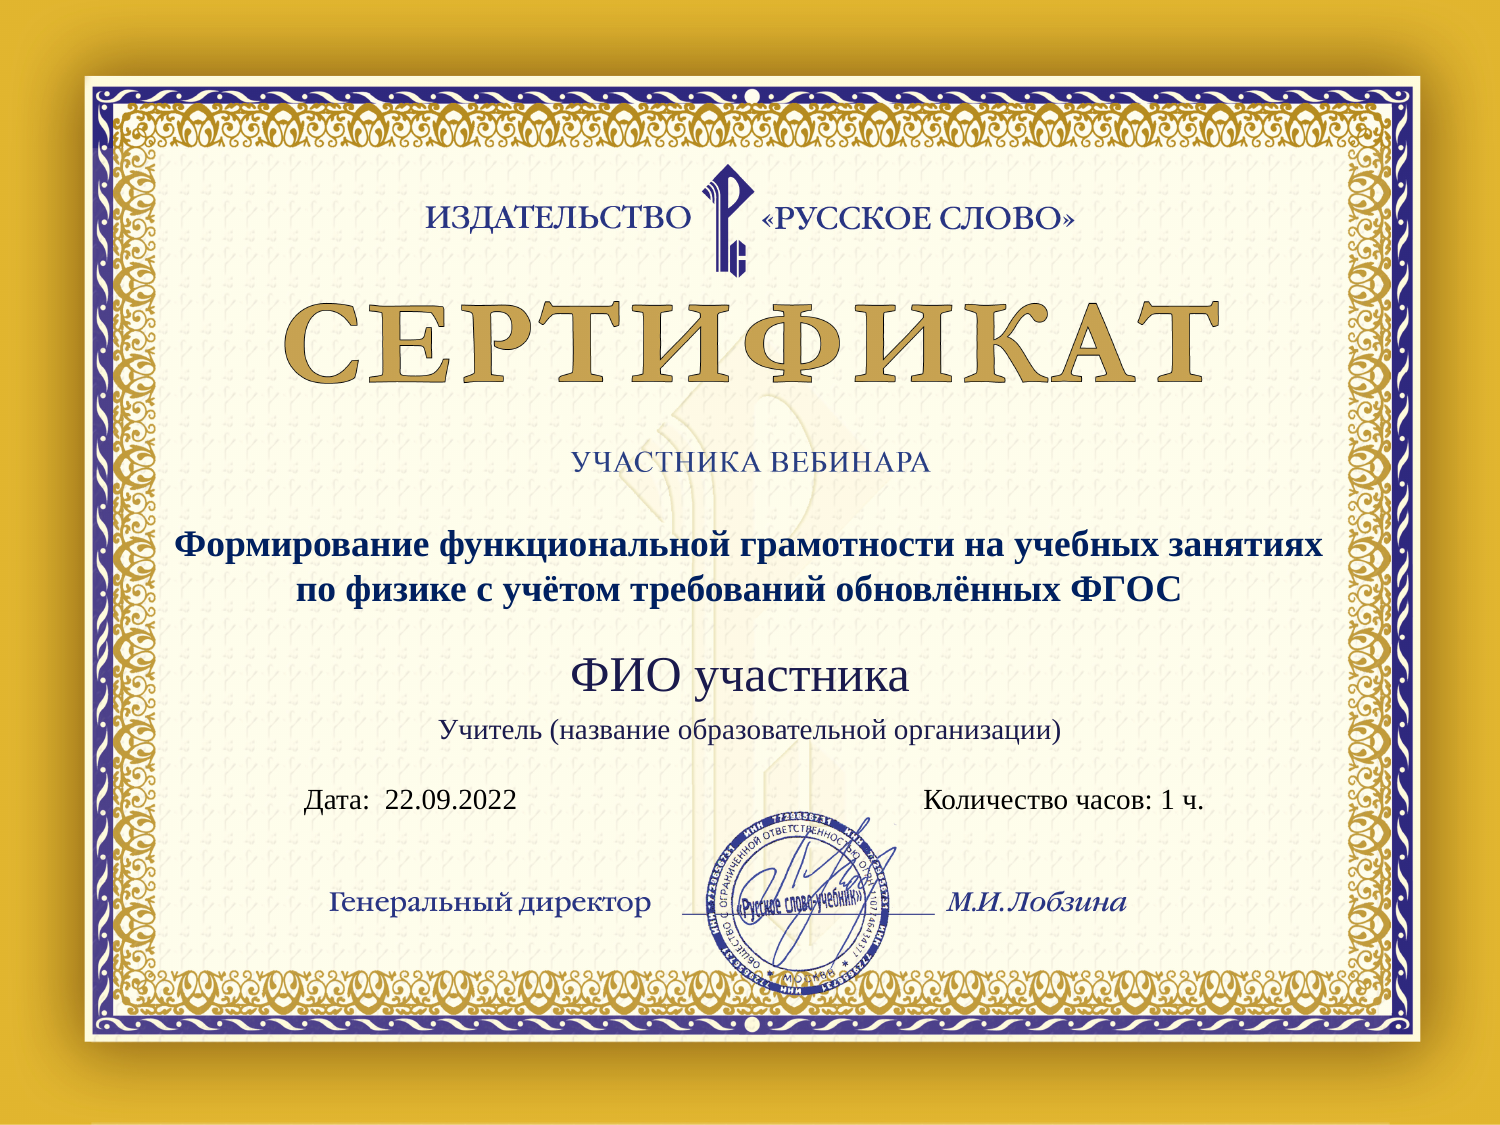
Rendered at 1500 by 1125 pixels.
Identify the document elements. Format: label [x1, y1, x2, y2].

text_box [65, 508, 1413, 858]
picture [0, 0, 1500, 1125]
